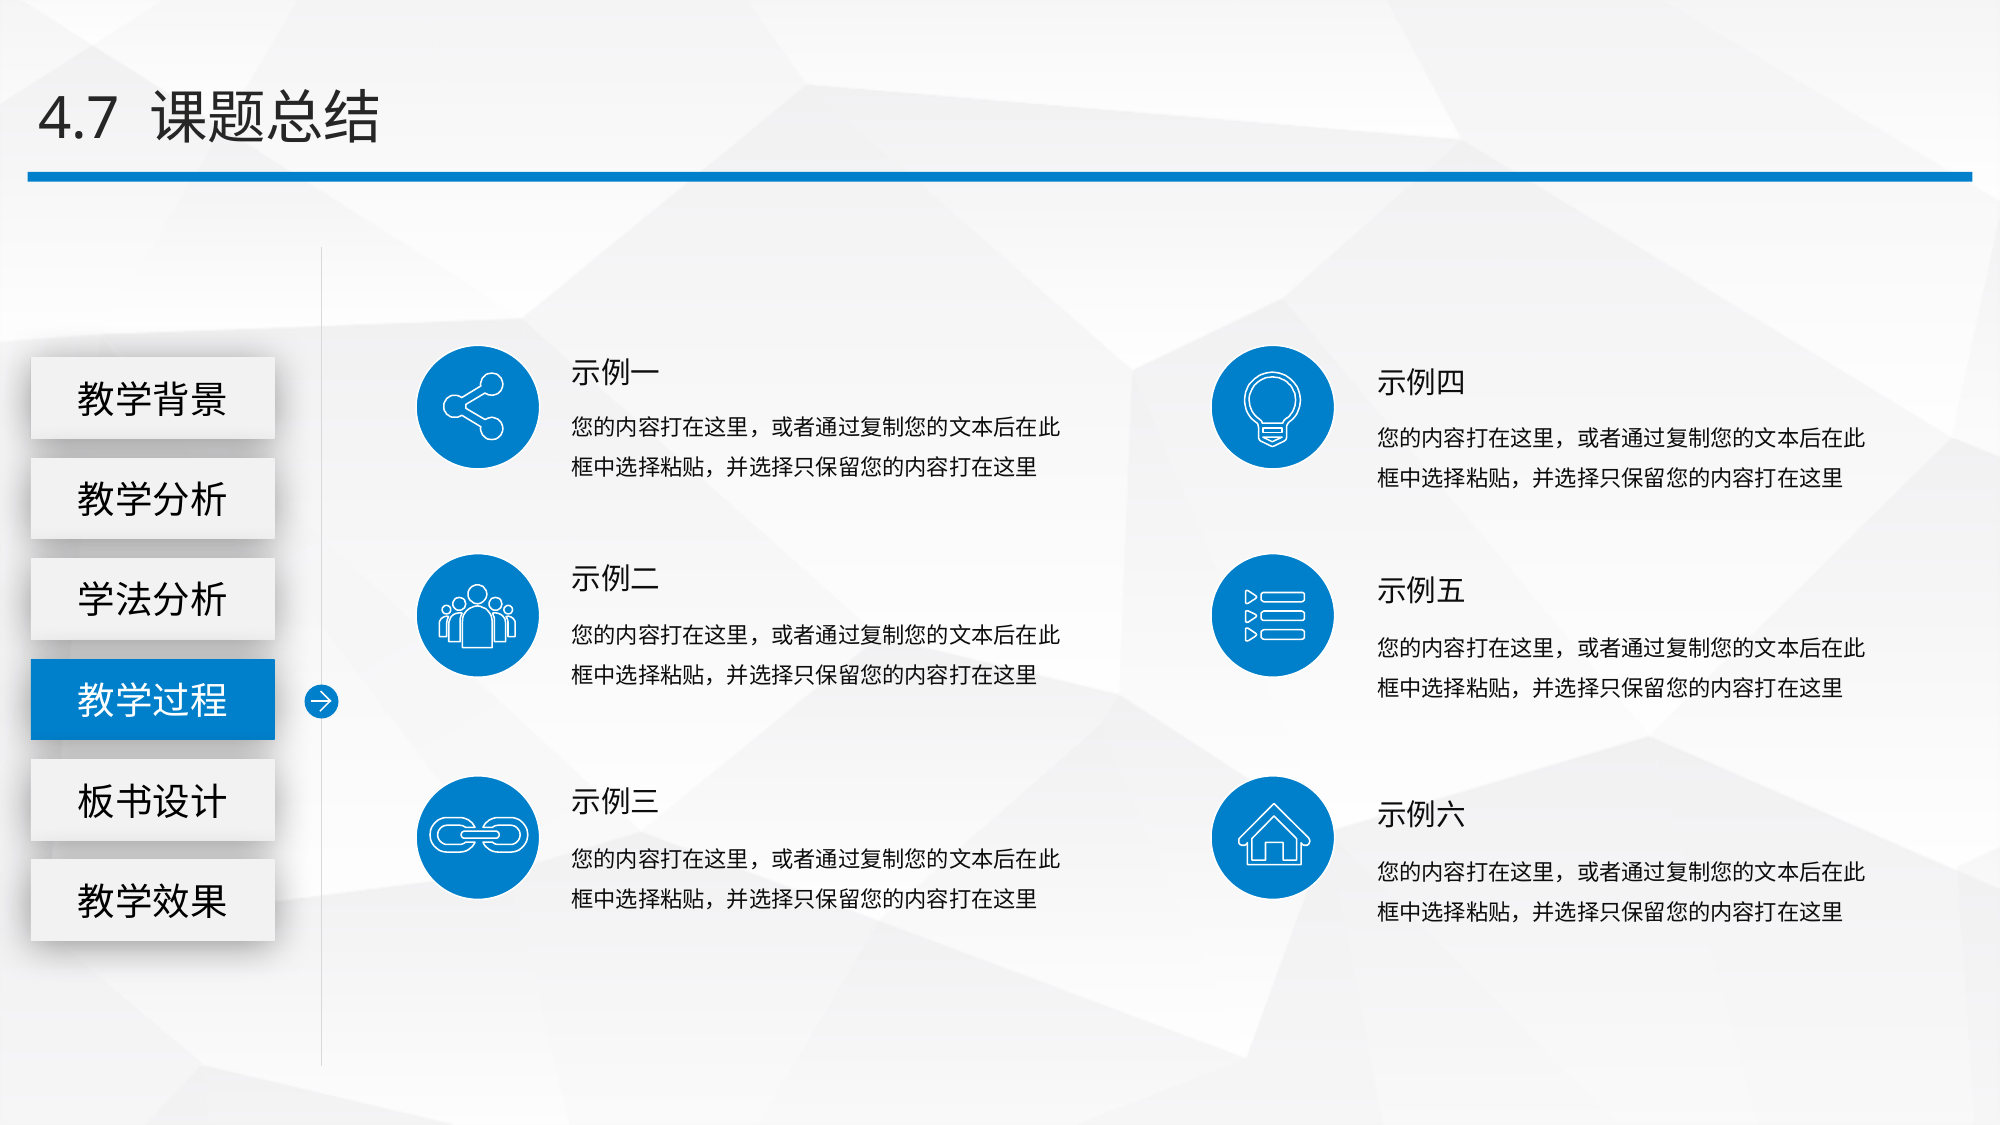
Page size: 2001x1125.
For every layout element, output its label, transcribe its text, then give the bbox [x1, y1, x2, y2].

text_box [1210, 345, 1335, 469]
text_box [304, 684, 339, 719]
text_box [556, 552, 1098, 693]
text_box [416, 345, 540, 469]
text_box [416, 553, 540, 678]
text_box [1210, 775, 1335, 900]
text_box 板书设计 [30, 759, 275, 841]
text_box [556, 346, 1098, 485]
text_box 教学背景 [30, 357, 275, 439]
text_box 教学分析 [30, 458, 275, 539]
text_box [1210, 553, 1335, 678]
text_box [1362, 564, 1904, 706]
picture [0, 0, 2000, 1125]
text_box 4.7 课题总结 [23, 73, 794, 158]
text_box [1362, 356, 1904, 495]
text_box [556, 775, 1098, 917]
text_box 学法分析 [30, 558, 275, 640]
text_box 教学过程 [30, 659, 275, 740]
text_box [26, 171, 1973, 183]
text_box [1362, 788, 1904, 930]
text_box 教学效果 [30, 859, 275, 941]
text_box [416, 775, 540, 900]
